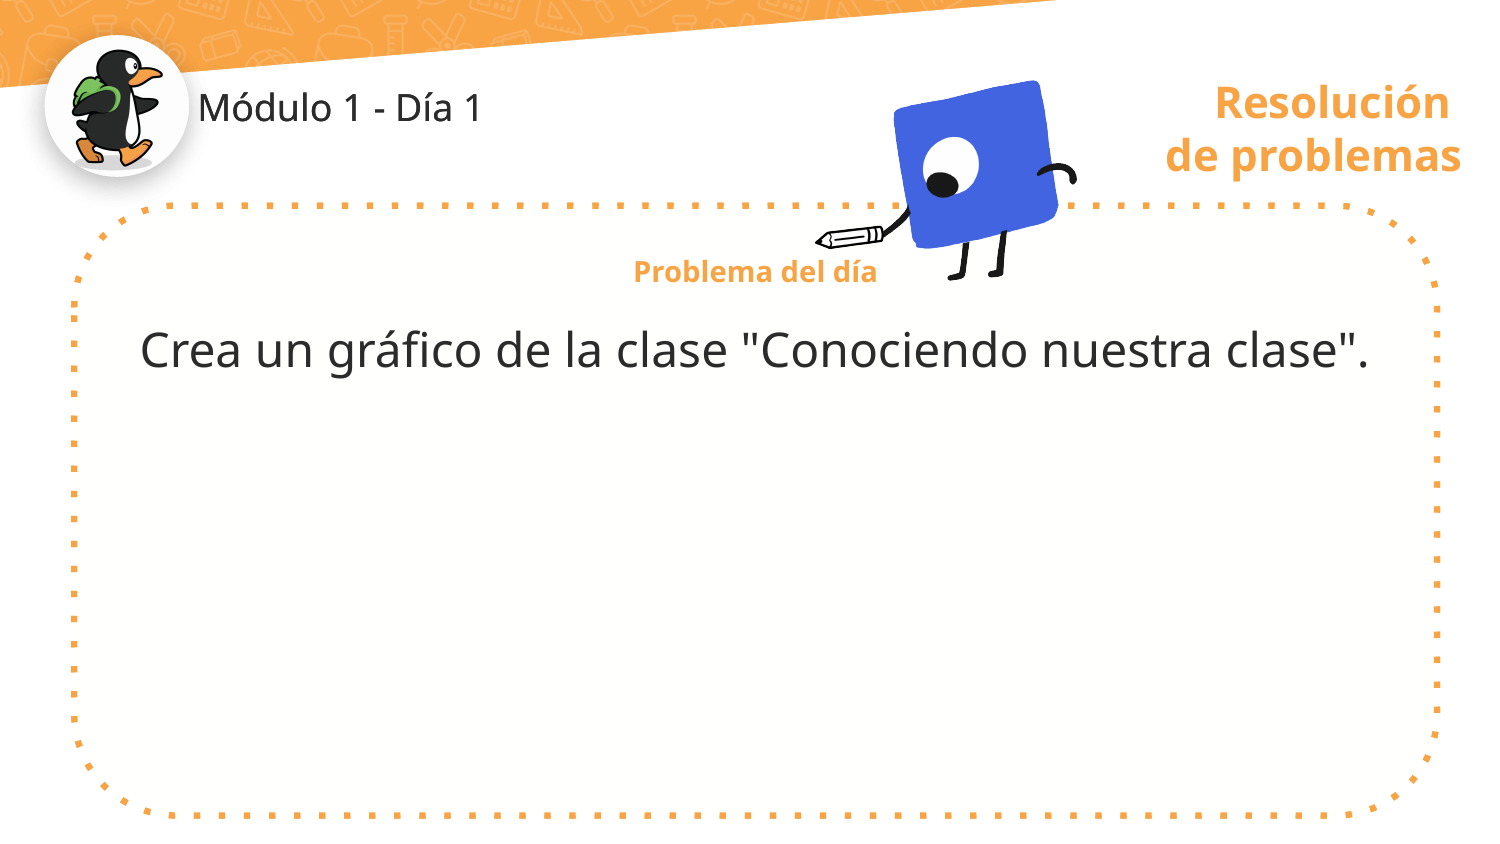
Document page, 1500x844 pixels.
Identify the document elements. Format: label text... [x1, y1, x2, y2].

text_box Resolución de problemas [704, 60, 1478, 196]
text_box Problema del día Crea un gráfico de la clase "Conociendo nuestra clase". [74, 205, 1438, 816]
picture [815, 80, 1078, 282]
picture [0, 0, 1046, 178]
text_box Módulo 1 - Día 1 [195, 65, 641, 147]
